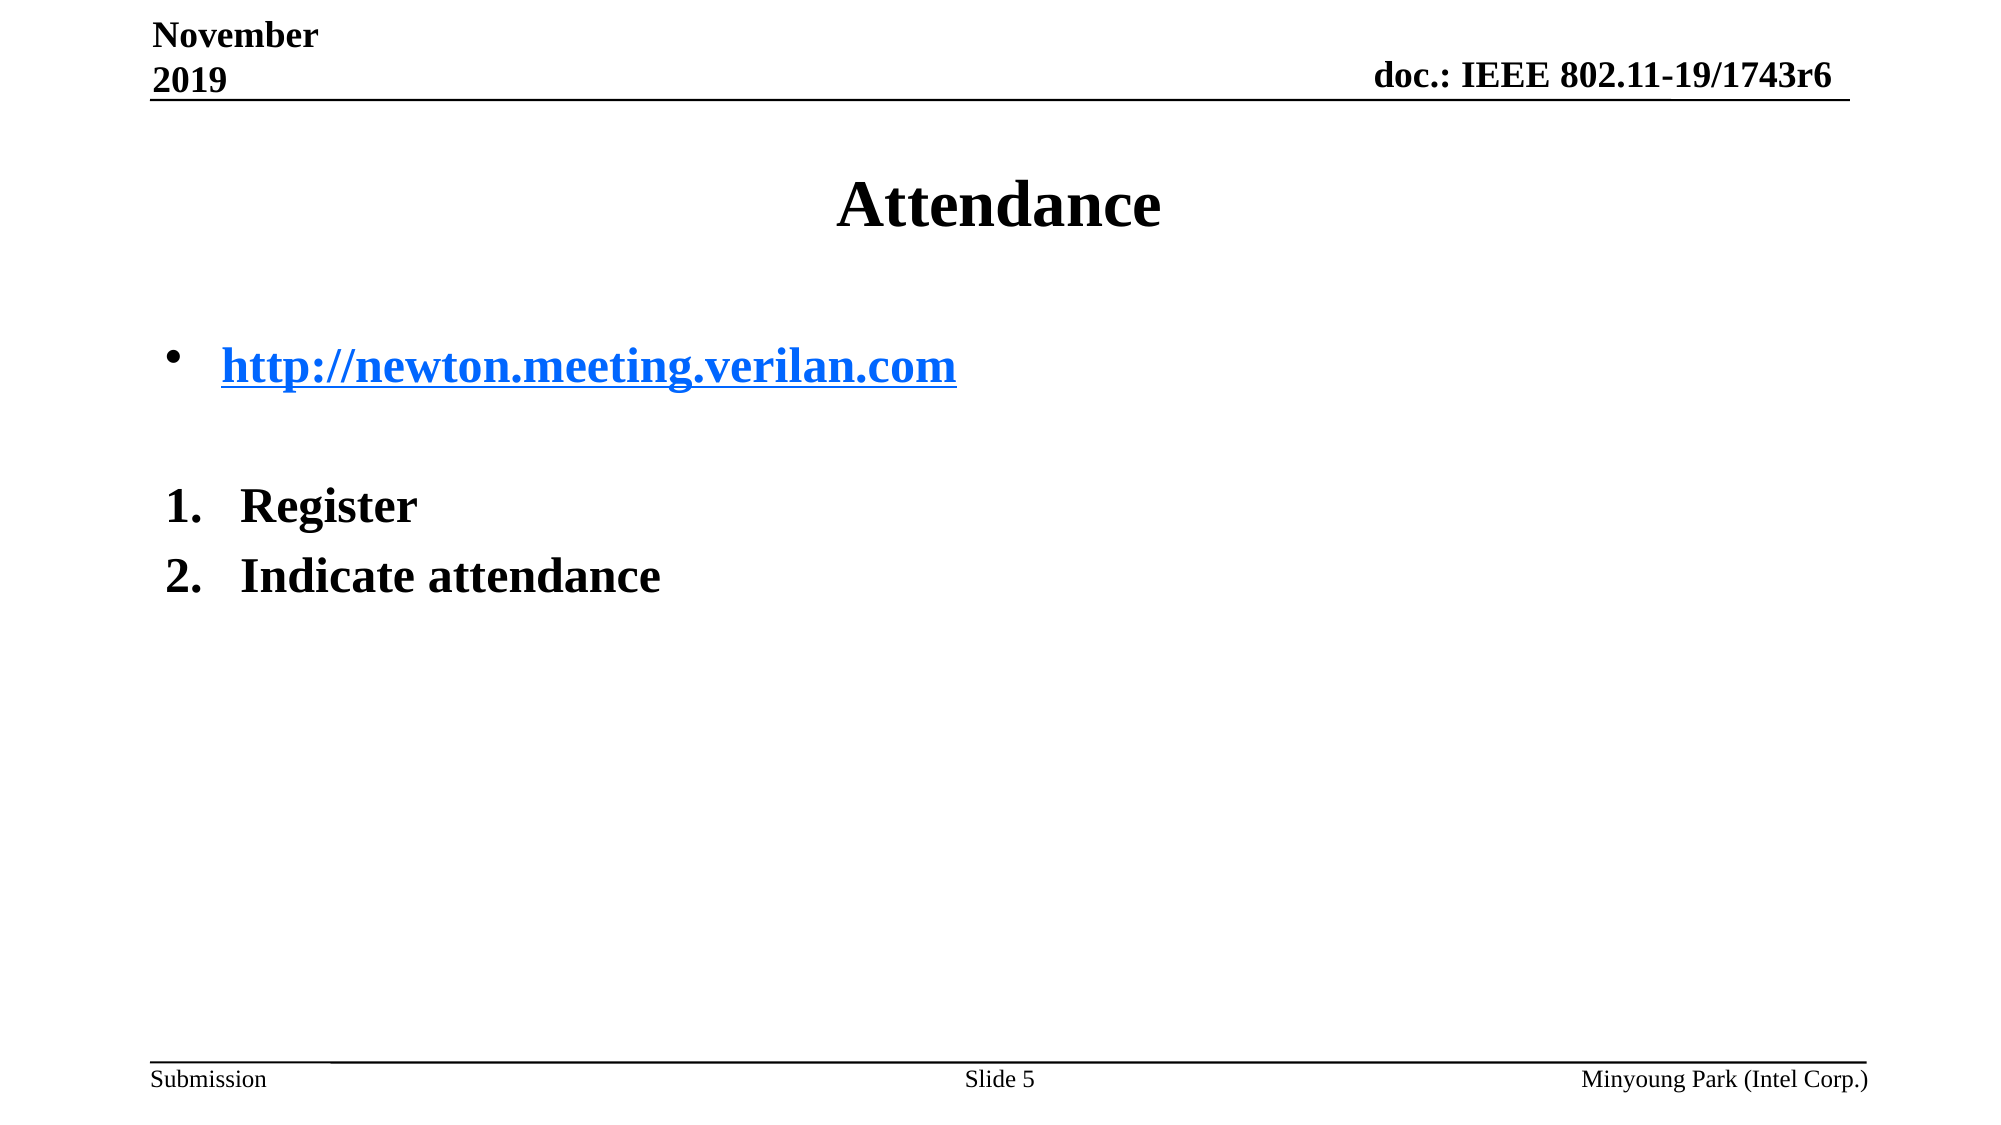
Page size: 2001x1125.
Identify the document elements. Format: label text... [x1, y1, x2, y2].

list http://newton.meeting.verilan.com Register Indicate attendance [150, 324, 1850, 1000]
slide_number Slide 5 [964, 1061, 1036, 1093]
title Attendance [150, 112, 1850, 288]
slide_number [152, 54, 347, 101]
footer Minyoung Park (Intel Corp.) [1266, 1061, 1869, 1093]
